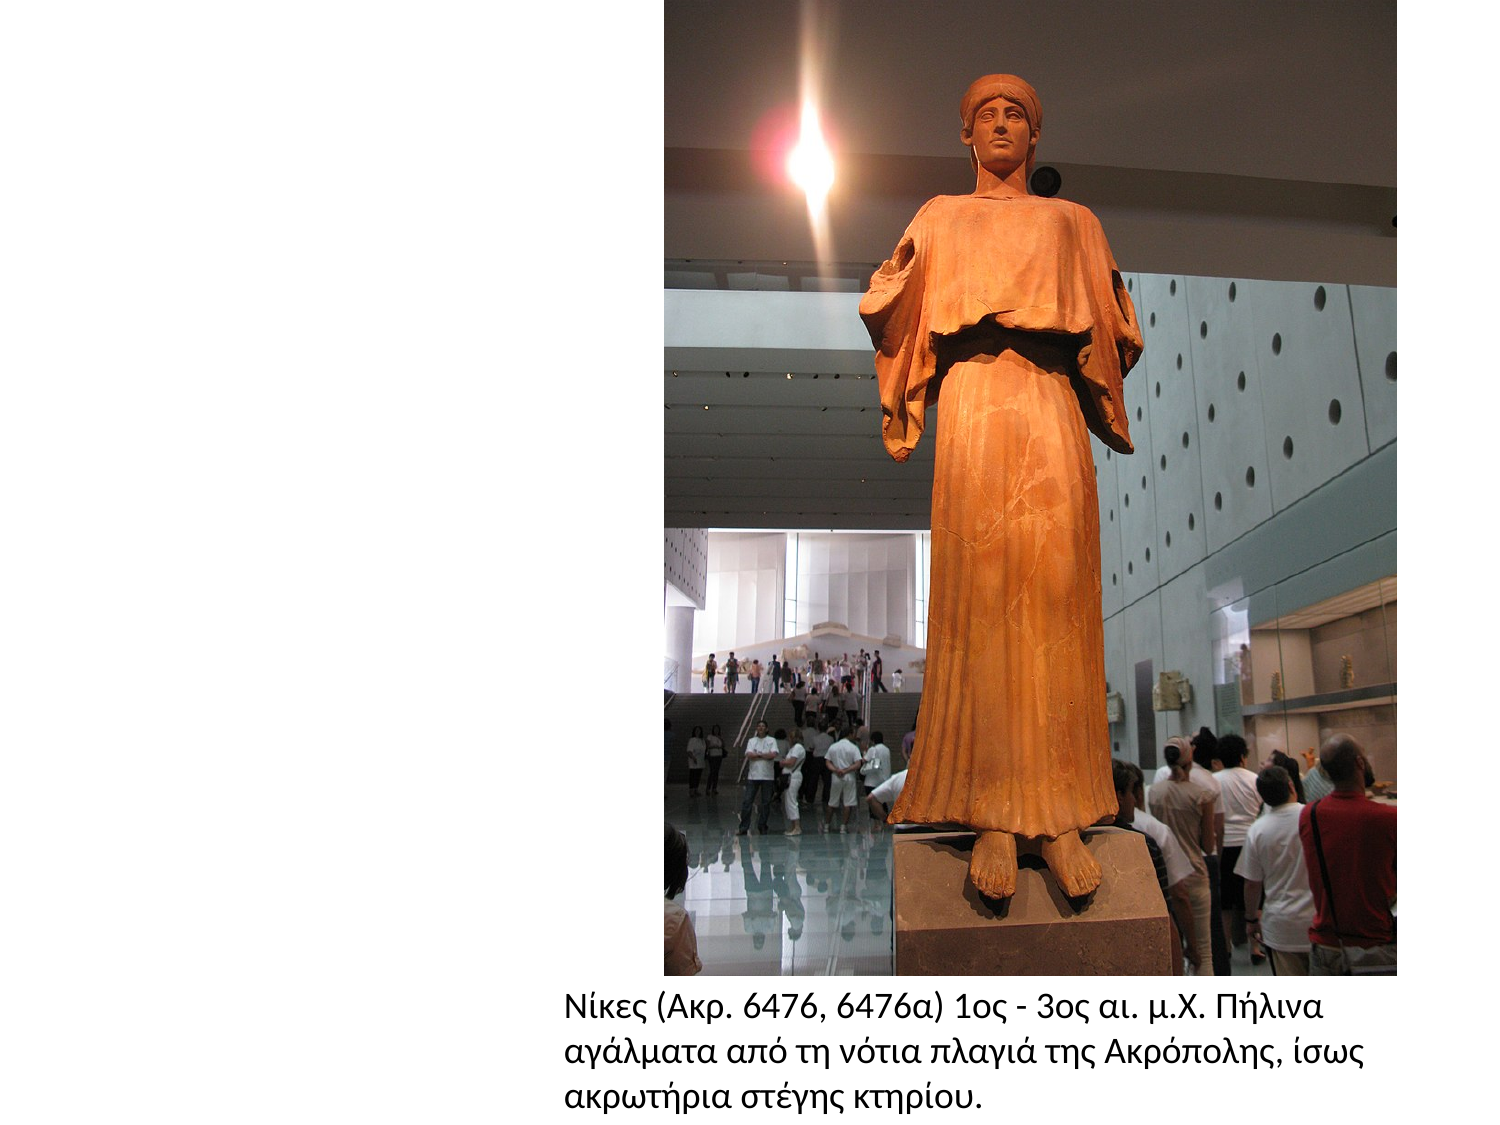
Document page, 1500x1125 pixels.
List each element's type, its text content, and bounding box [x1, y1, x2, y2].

text_box Νίκες (Ακρ. 6476, 6476α) 1ος - 3ος αι. μ.Χ. Πήλινα αγάλματα από τη νότια πλαγιά της Ακρόπολης, ίσως ακρωτήρια στέγης κτηρίου. [549, 973, 1500, 1124]
picture [664, 0, 1397, 977]
